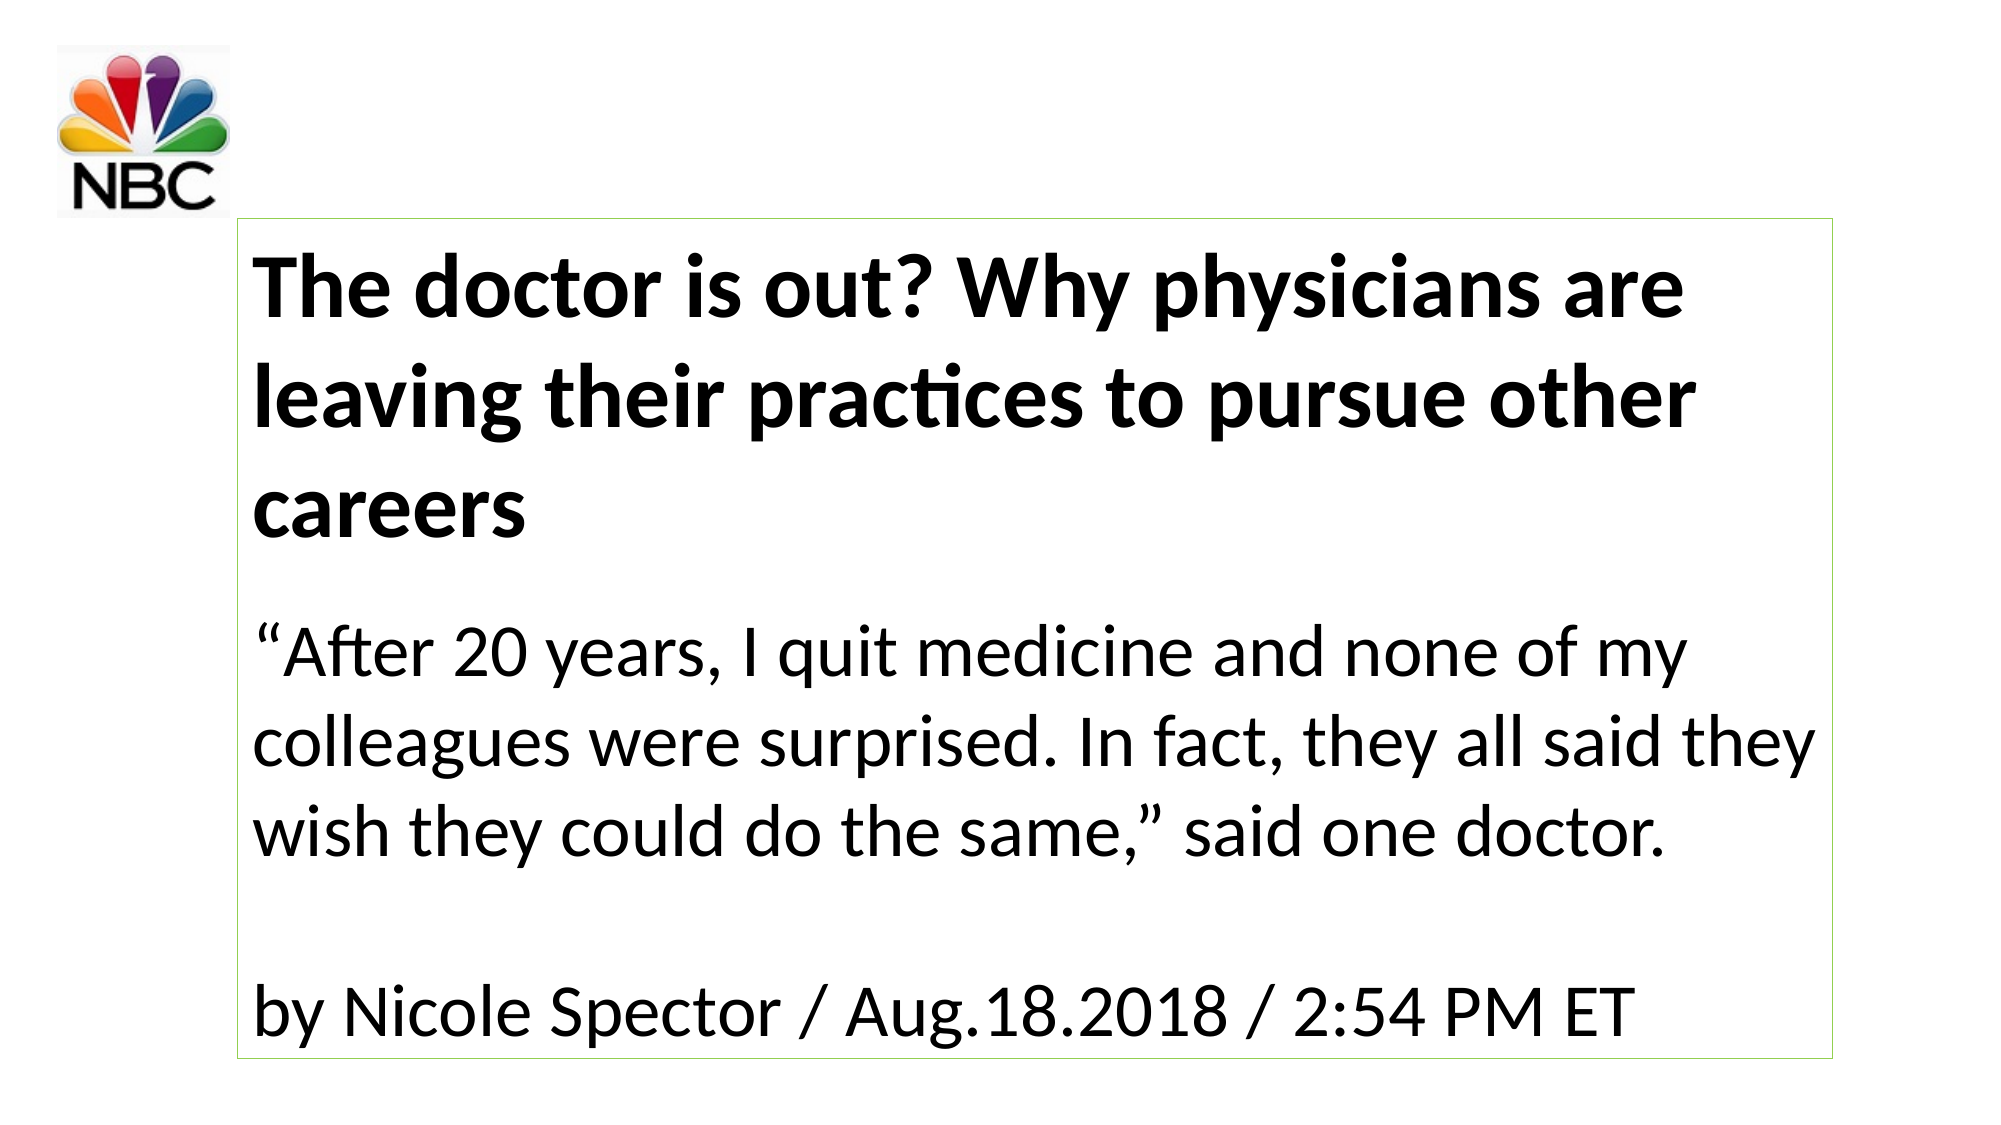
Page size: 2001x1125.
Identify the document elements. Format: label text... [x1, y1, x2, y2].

picture [57, 45, 230, 218]
text_box The doctor is out? Why physicians are leaving their practices to pursue other careers “After 20 years, I quit medicine and none of my colleagues were surprised. In fact, they all said they wish they could do the same,” said one doctor. by Nicole Spector / Aug.18.2018 / 2:54 PM ET [237, 218, 1833, 1059]
